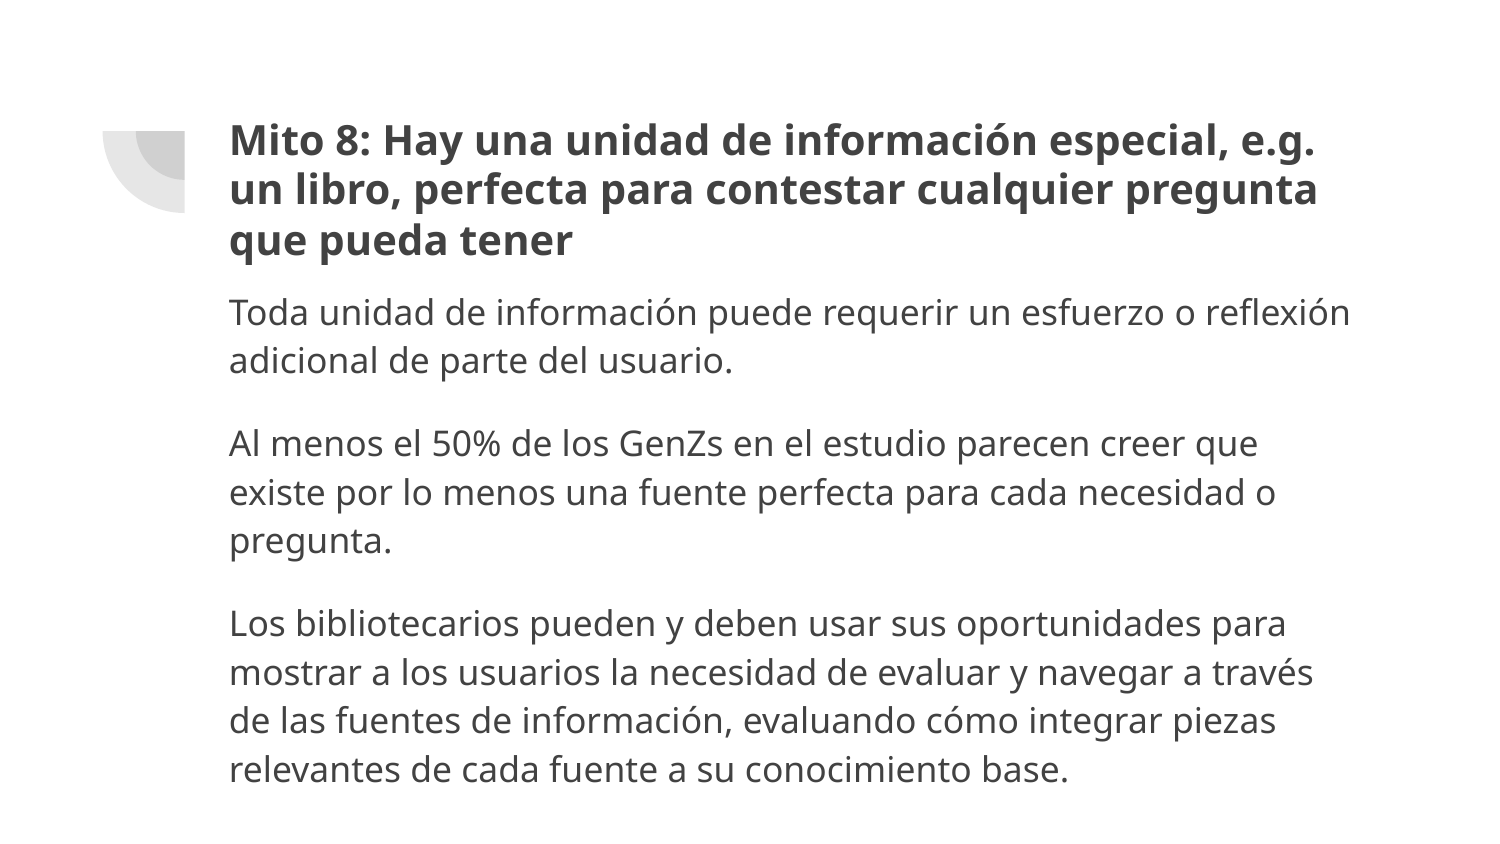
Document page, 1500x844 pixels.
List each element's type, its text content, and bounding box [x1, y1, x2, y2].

title Mito 8: Hay una unidad de información especial, e.g. un libro, perfecta para contestar cualquier pregunta que pueda tener [213, 98, 1368, 263]
list Toda unidad de información puede requerir un esfuerzo o reflexión adicional de parte del usuario. Al menos el 50% de los GenZs en el estudio parecen creer que existe por lo menos una fuente perfecta para cada necesidad o pregunta. Los bibliotecarios pueden y deben usar sus oportunidades para mostrar a los usuarios la necesidad de evaluar y navegar a través de las fuentes de información, evaluando cómo integrar piezas relevantes de cada fuente a su conocimiento base. [213, 268, 1368, 767]
